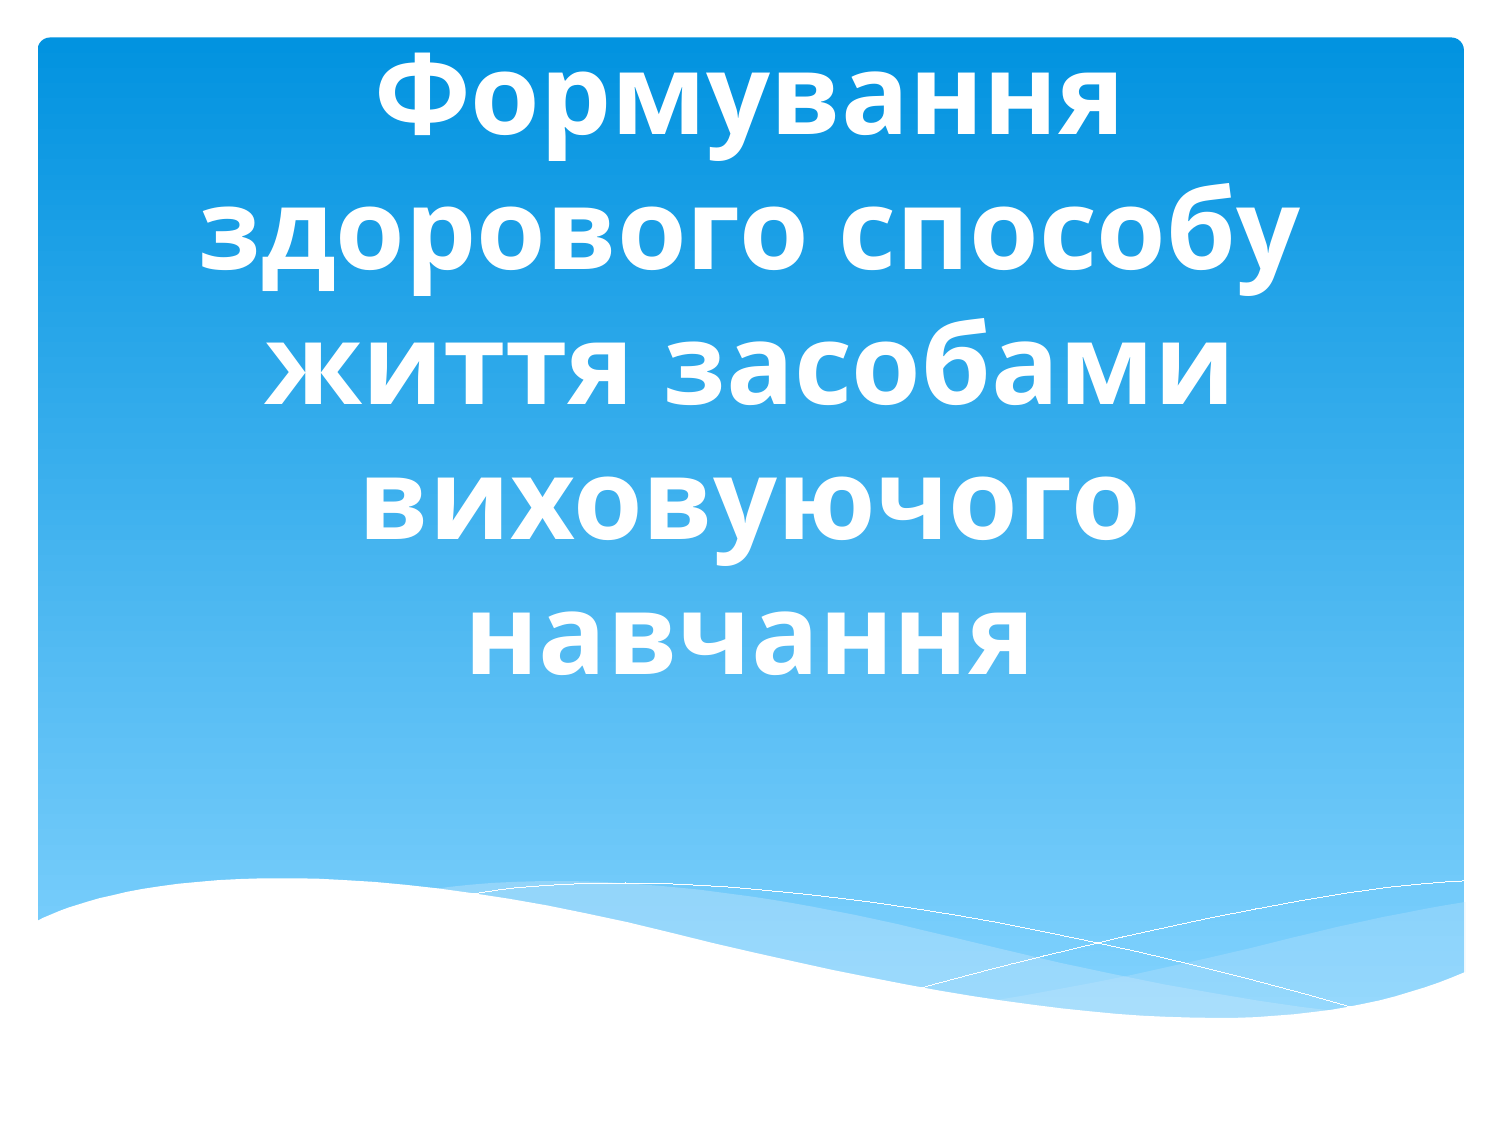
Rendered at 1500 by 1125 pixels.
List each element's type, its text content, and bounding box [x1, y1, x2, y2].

picture [549, 72, 606, 160]
picture [620, 73, 697, 133]
title Формування здорового способу життя засобами виховуючого навчання [112, 196, 1388, 705]
picture [707, 73, 769, 160]
picture [1060, 73, 1115, 133]
picture [380, 53, 465, 135]
picture [846, 72, 900, 135]
picture [918, 73, 974, 133]
picture [779, 73, 834, 133]
picture [476, 72, 534, 135]
picture [992, 73, 1048, 133]
